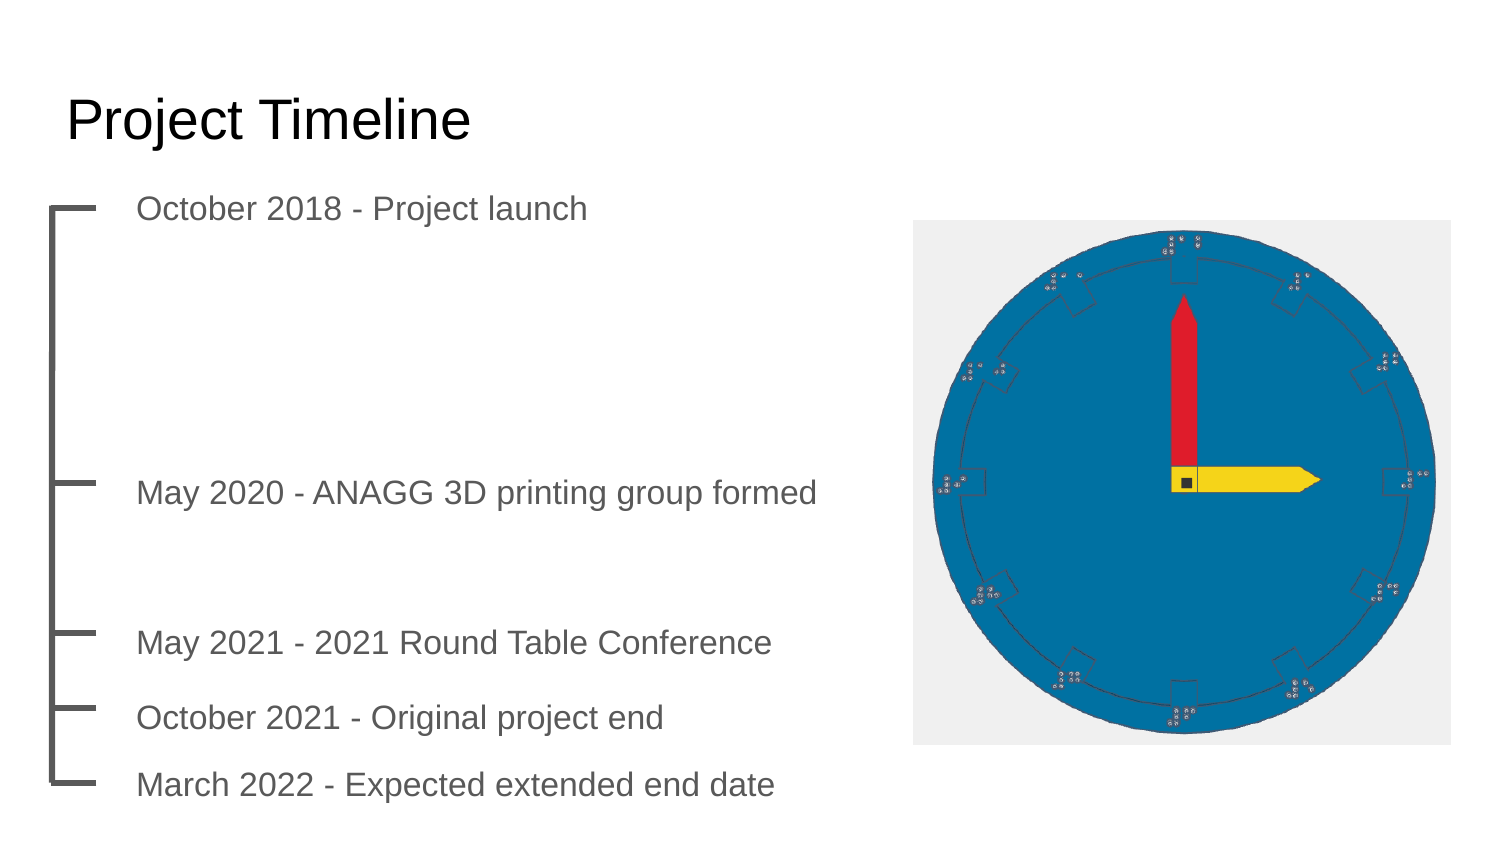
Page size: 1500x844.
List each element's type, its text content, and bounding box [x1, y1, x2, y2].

list March 2022 - Expected extended end date [121, 741, 956, 809]
picture [913, 220, 1452, 746]
list May 2021 - 2021 Round Table Conference [121, 599, 803, 667]
list October 2018 - Project launch [121, 174, 728, 242]
title Project Timeline [51, 72, 1449, 167]
list May 2020 - ANAGG 3D printing group formed [121, 449, 890, 517]
list October 2021 - Original project end [121, 674, 803, 741]
